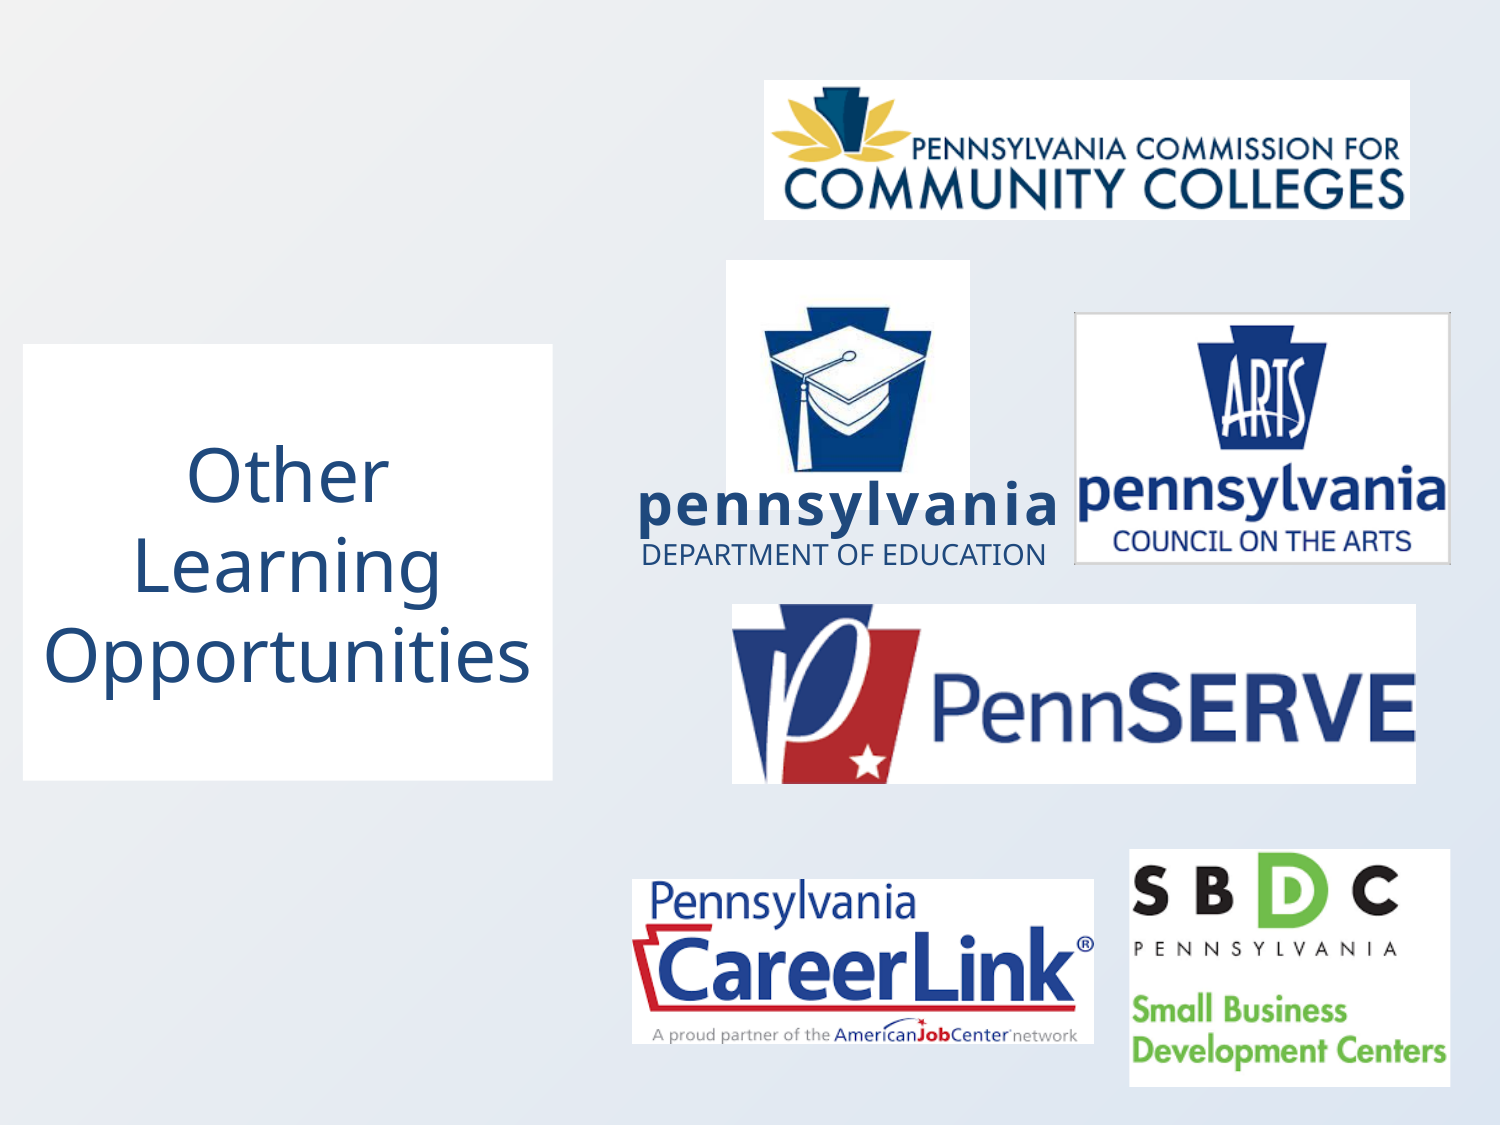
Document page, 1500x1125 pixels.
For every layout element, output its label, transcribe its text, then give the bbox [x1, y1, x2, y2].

picture [1129, 848, 1451, 1087]
picture [732, 603, 1416, 785]
picture [632, 879, 1094, 1045]
text_box Other Learning Opportunities [22, 344, 553, 781]
picture [1073, 312, 1451, 565]
picture [764, 80, 1410, 221]
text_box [608, 260, 1088, 582]
